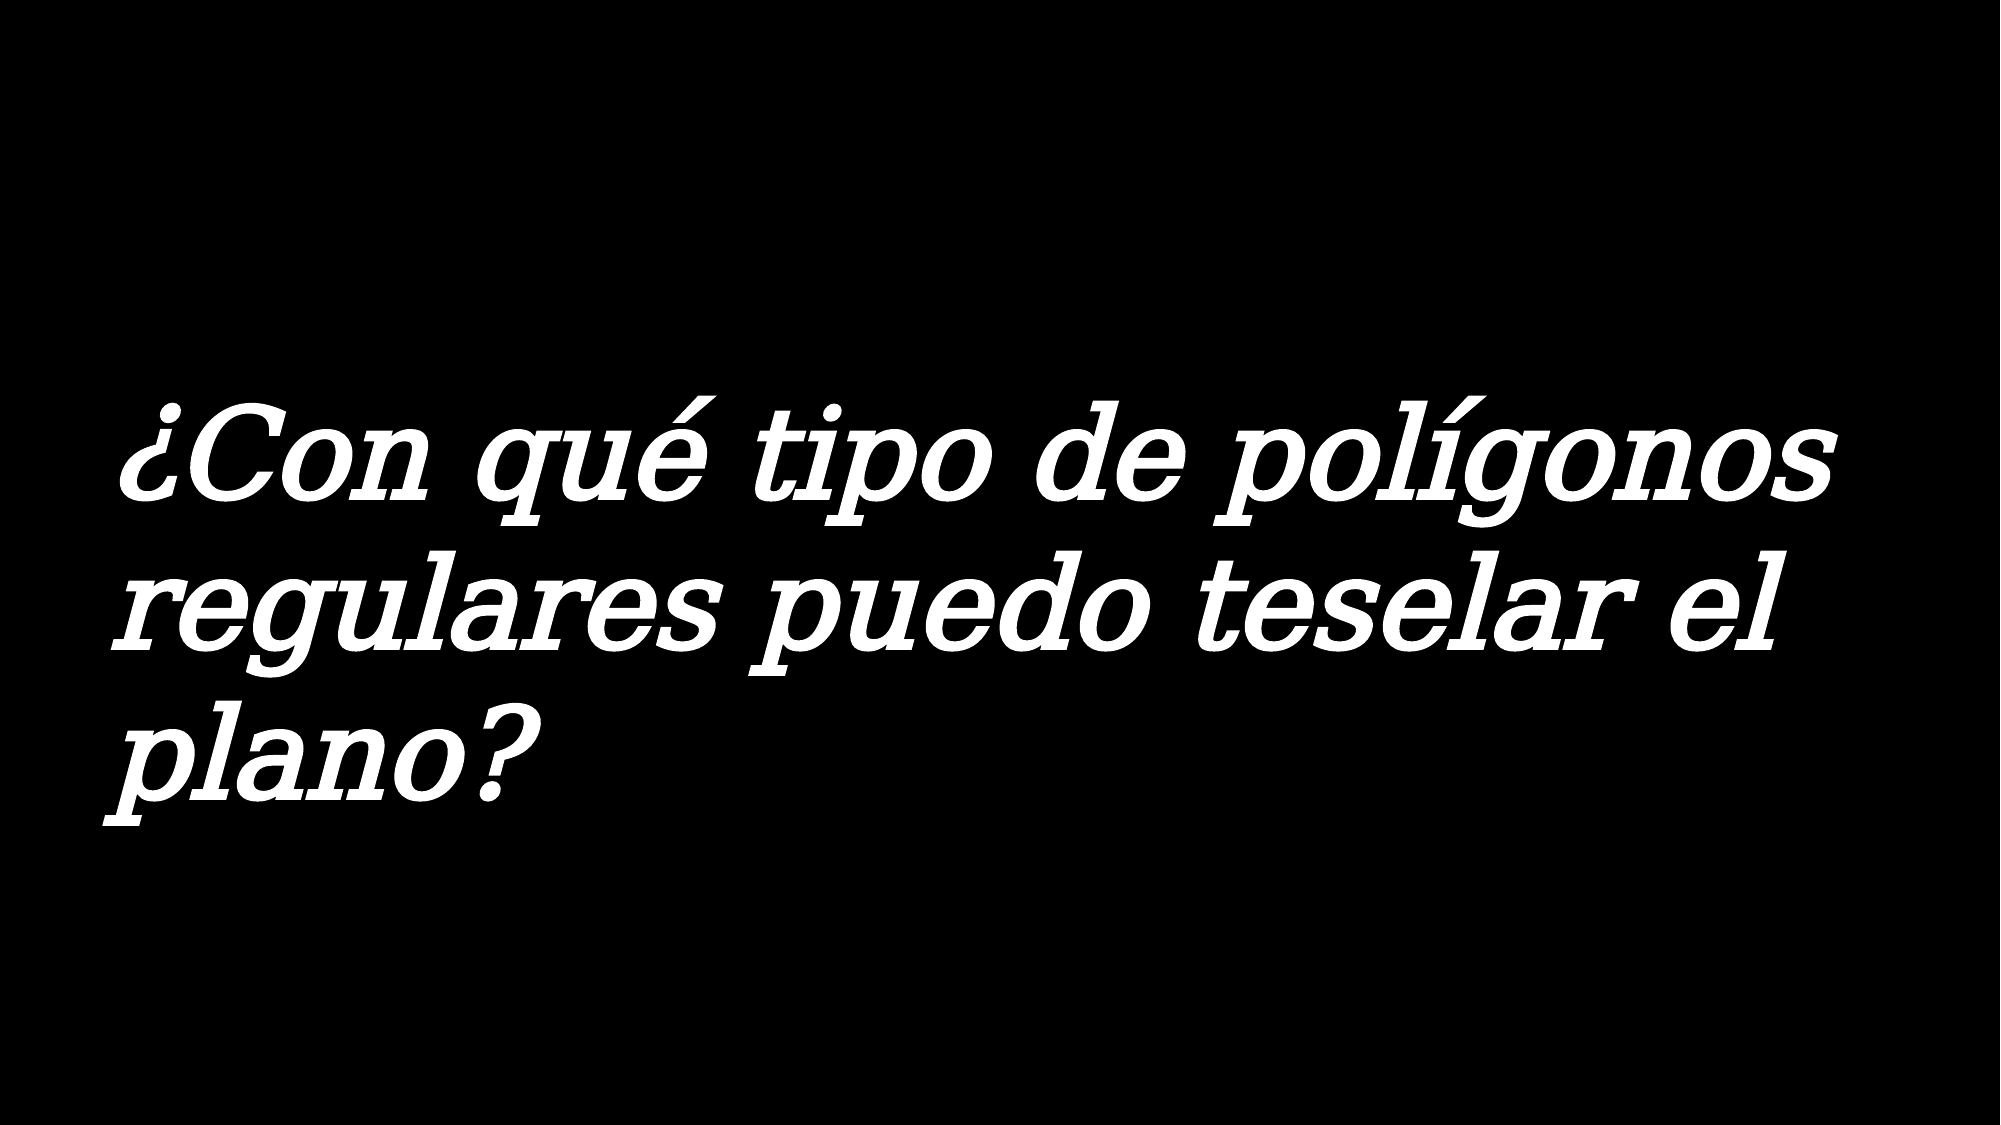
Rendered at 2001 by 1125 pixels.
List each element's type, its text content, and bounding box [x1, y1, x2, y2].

text_box ¿Con qué tipo de polígonos regulares puedo teselar el plano? [108, 372, 1904, 823]
